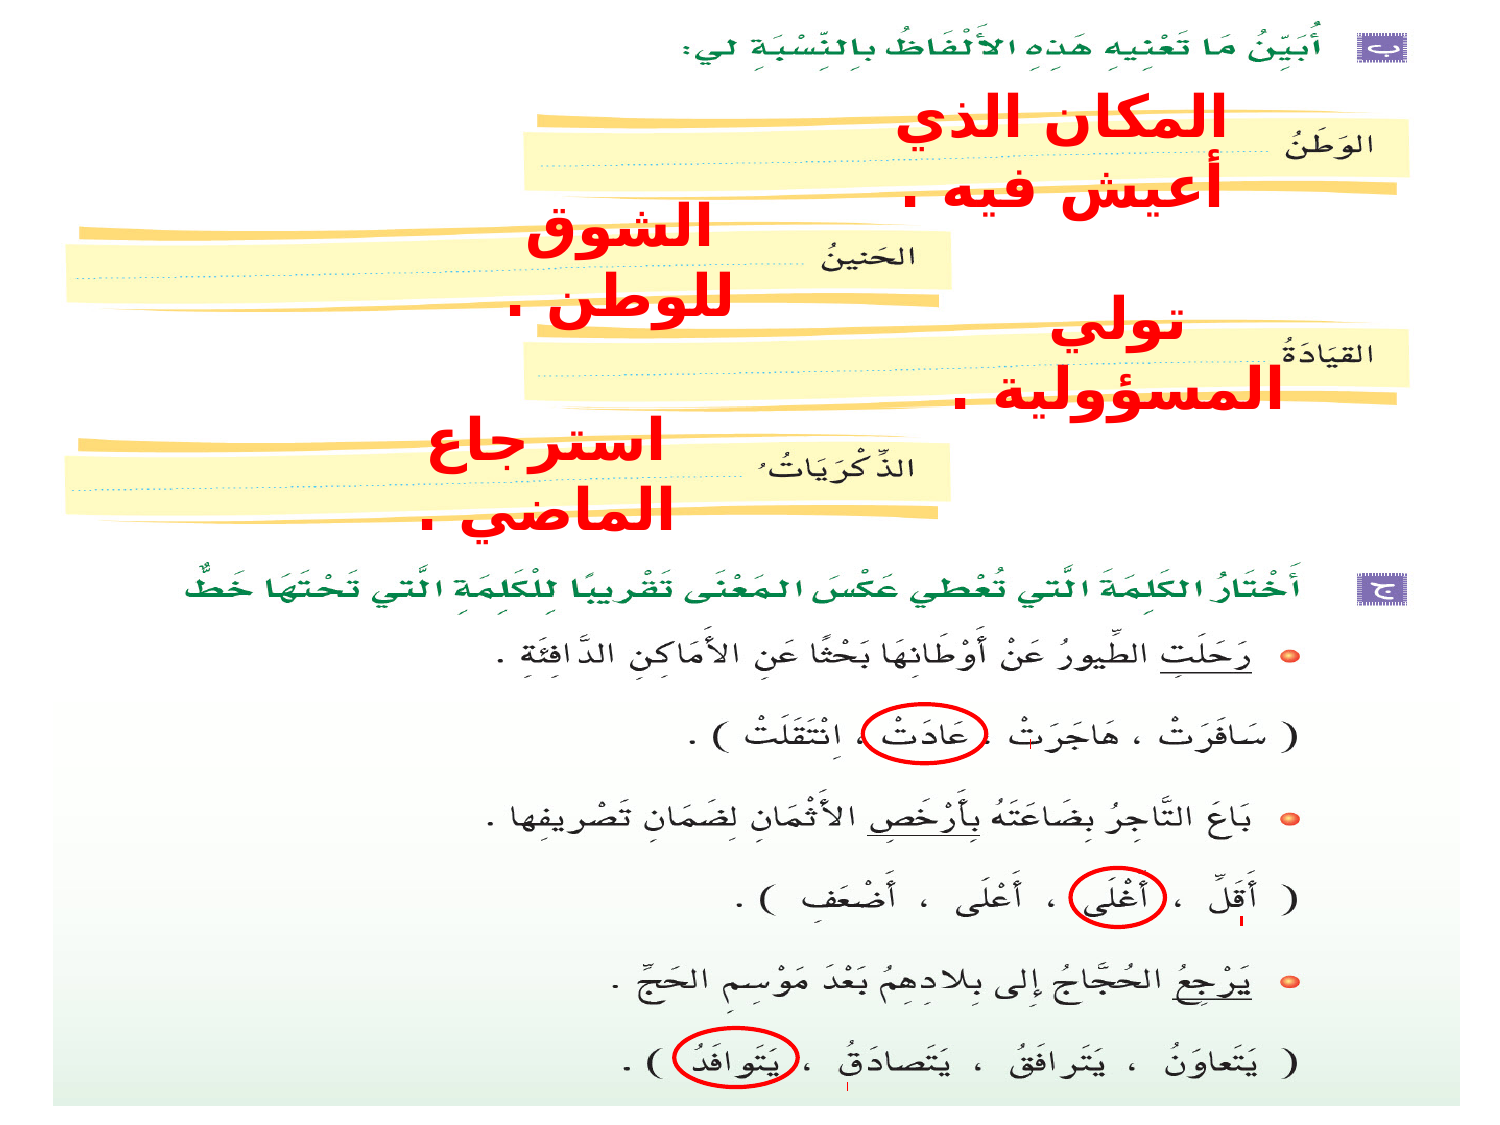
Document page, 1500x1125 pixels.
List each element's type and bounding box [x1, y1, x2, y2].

picture [52, 18, 1460, 529]
picture [53, 555, 1461, 1106]
